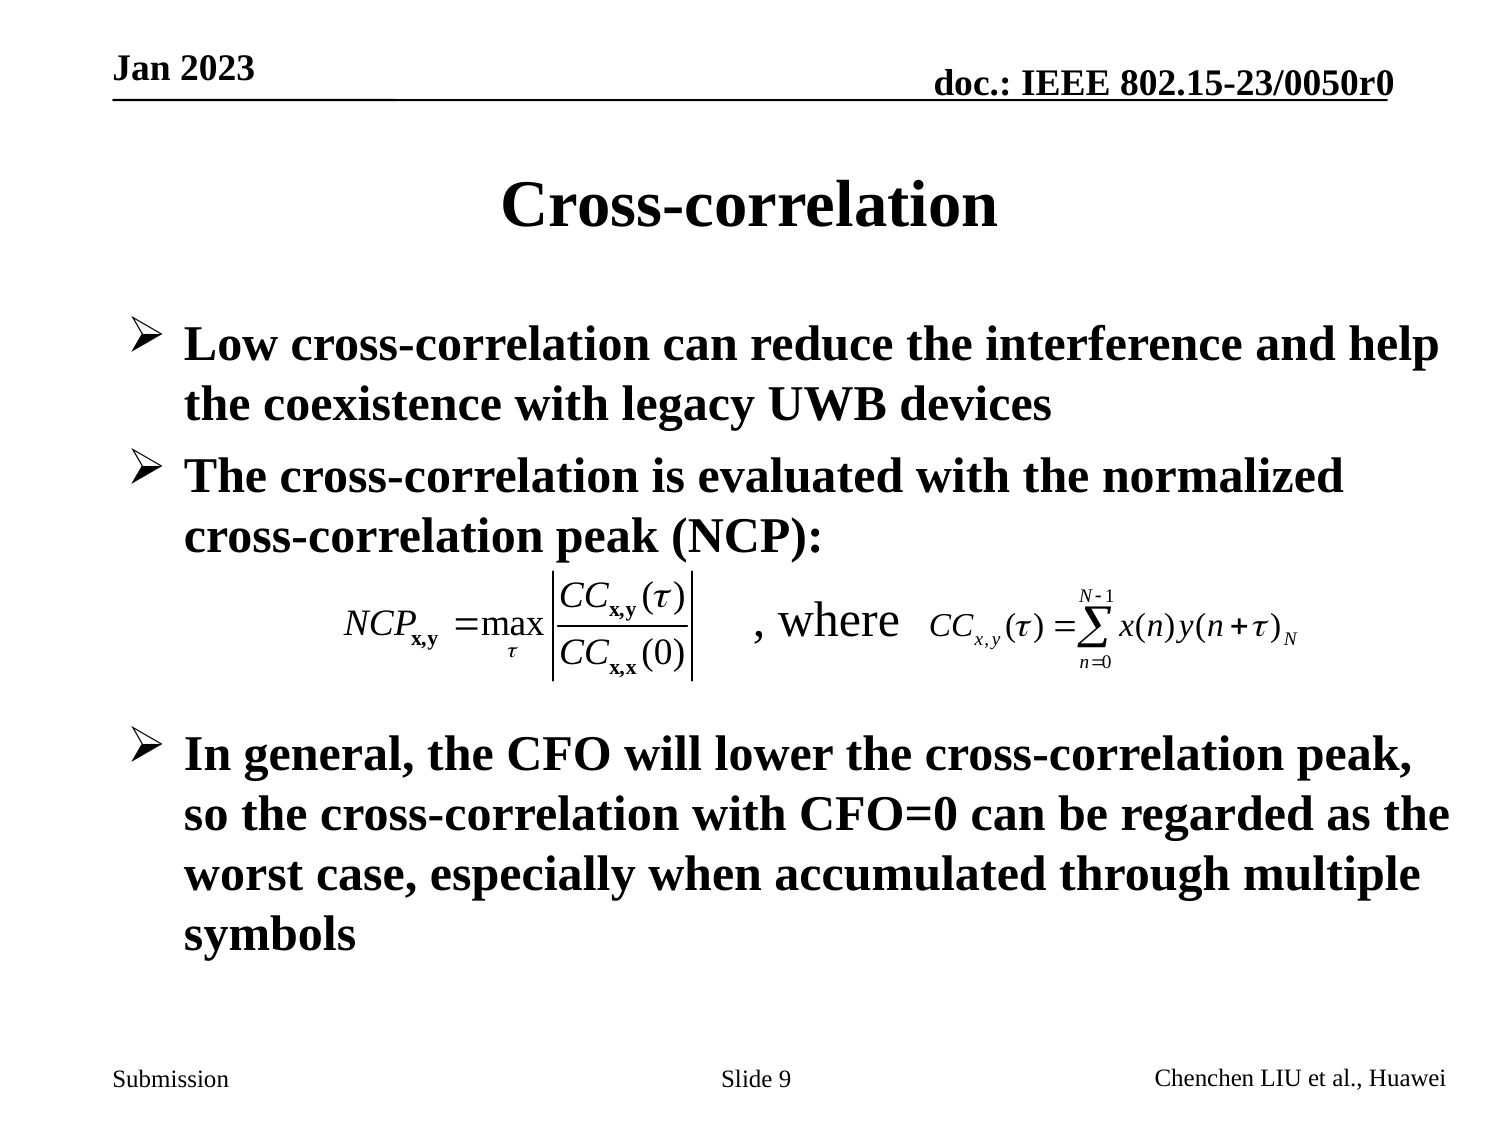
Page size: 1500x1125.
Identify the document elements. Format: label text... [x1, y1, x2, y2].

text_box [336, 563, 702, 689]
title Cross-correlation [112, 112, 1388, 288]
slide_number Slide 9 [712, 1061, 800, 1123]
list Low cross-correlation can reduce the interference and help the coexistence with legacy UWB devices The cross-correlation is evaluated with the normalized cross-correlation peak (NCP): In general, the CFO will lower the cross-correlation peak, so the cross-correlation with CFO=0 can be regarded as the worst case, especially when accumulated through multiple symbols [112, 302, 1471, 978]
text_box , where [738, 578, 925, 654]
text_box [924, 580, 1309, 676]
